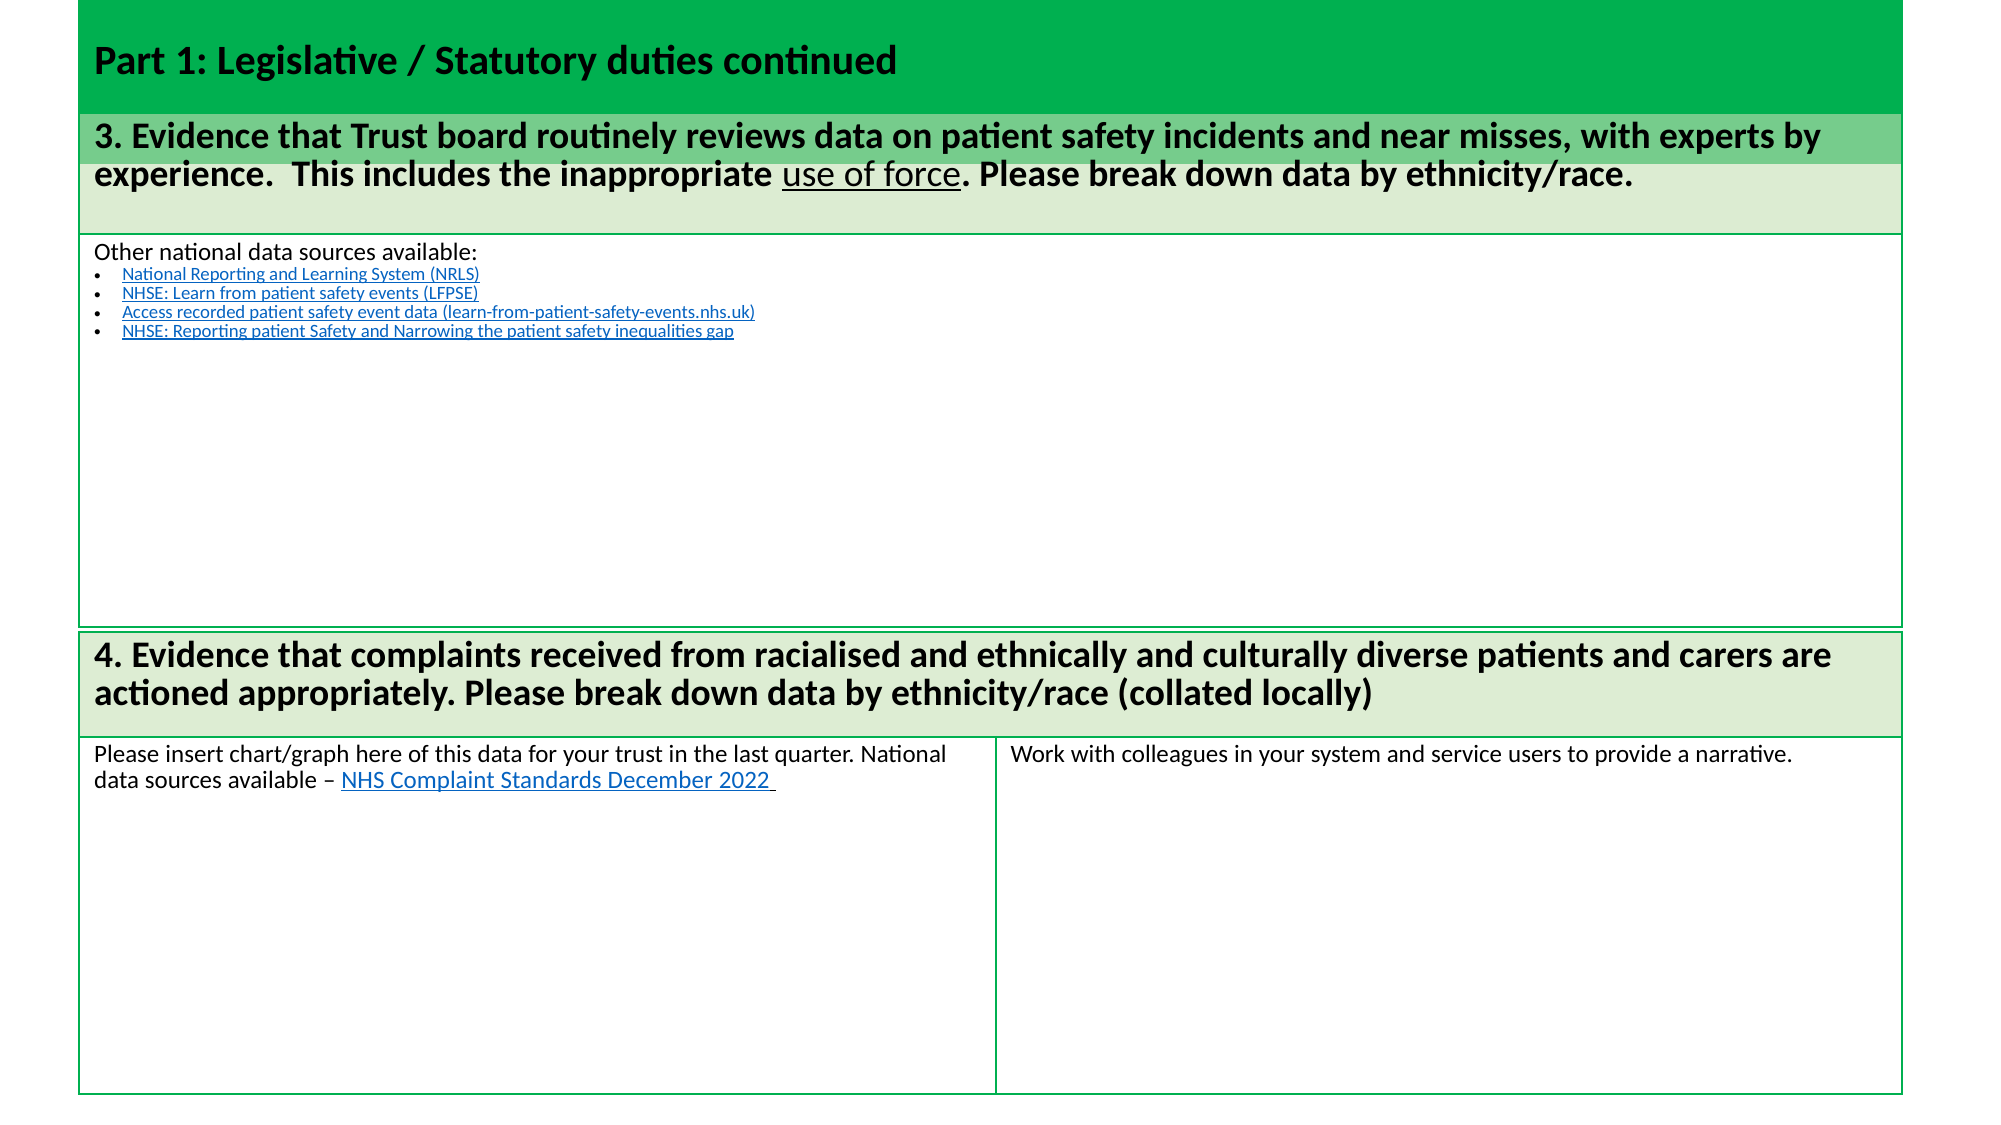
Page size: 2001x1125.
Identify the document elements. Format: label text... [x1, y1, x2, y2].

title Part 1: Legislative / Statutory duties continued [79, 0, 1902, 112]
table_header 3. Evidence that Trust board routinely reviews data on patient safety incidents and near misses, with experts by experience. This includes the inappropriate use of force. Please break down data by ethnicity/race. [80, 114, 1901, 233]
table_header 4. Evidence that complaints received from racialised and ethnically and culturally diverse patients and carers are actioned appropriately. Please break down data by ethnicity/race (collated locally) [80, 633, 1901, 736]
table_cell Other national data sources available: National Reporting and Learning System (NRLS) NHSE: Learn from patient safety events (LFPSE) Access recorded patient safety event data (learn-from-patient-safety-events.nhs.uk) NHSE: Reporting patient Safety and Narrowing the patient safety inequalities gap [80, 235, 1901, 626]
table_cell Work with colleagues in your system and service users to provide a narrative. [997, 738, 1901, 1093]
table_cell Please insert chart/graph here of this data for your trust in the last quarter. National data sources available – NHS Complaint Standards December 2022 [80, 738, 995, 1093]
